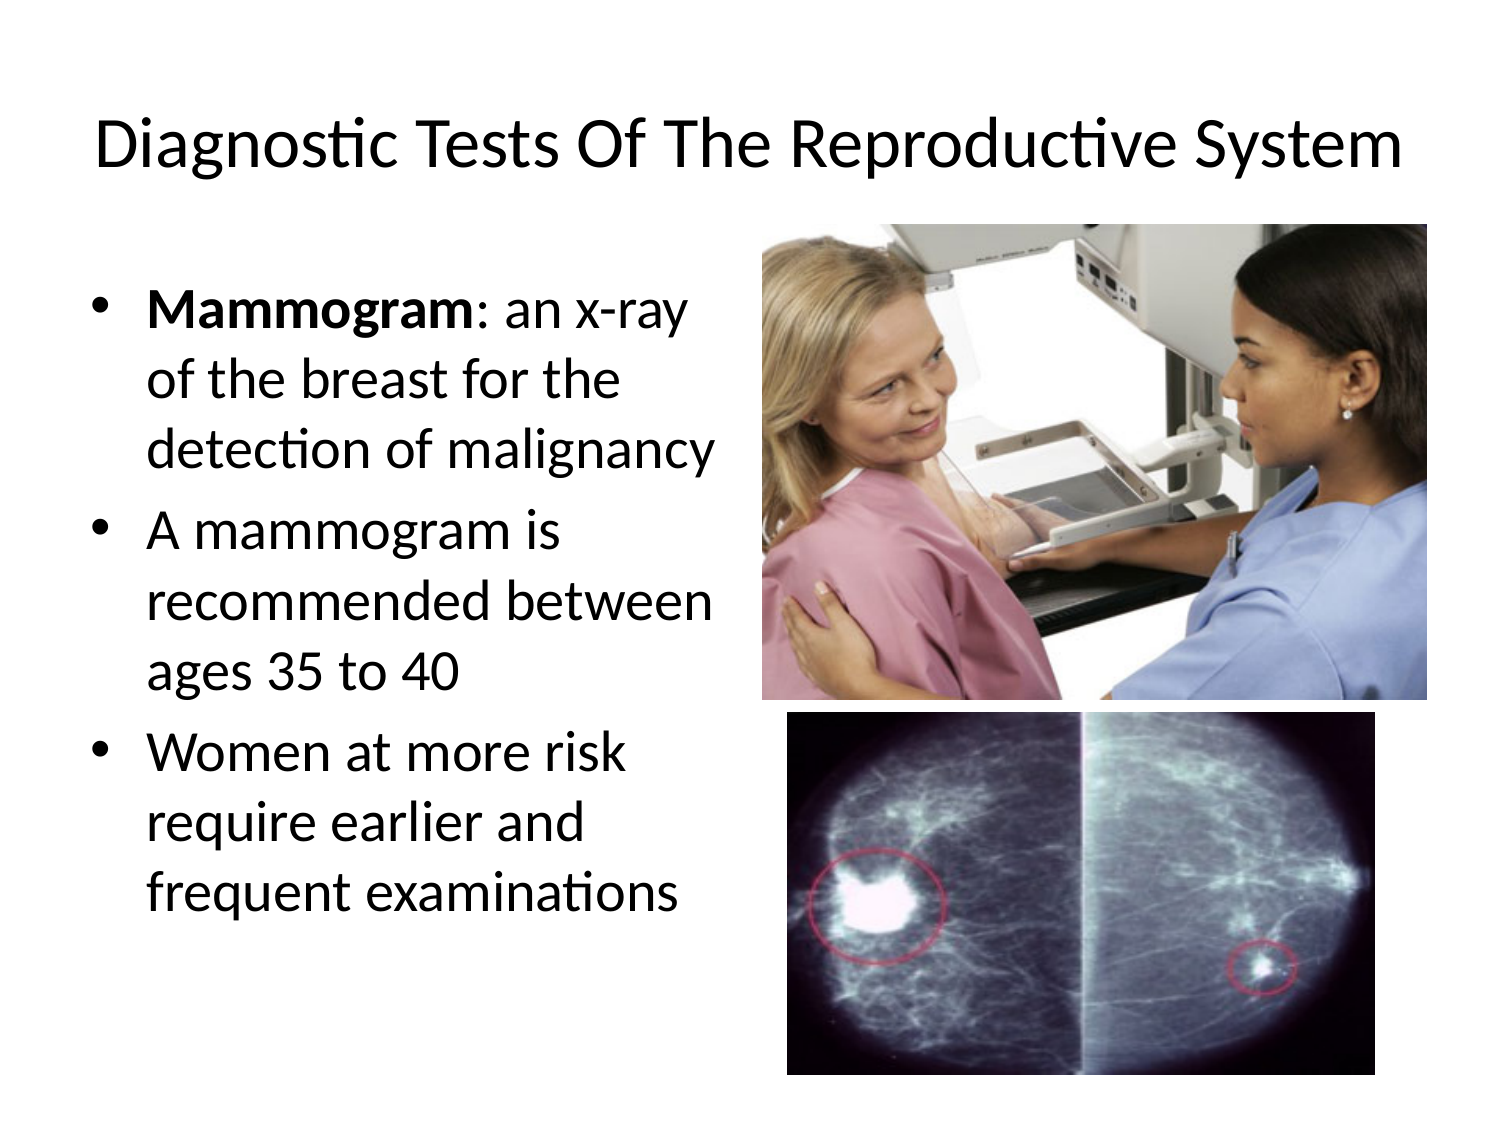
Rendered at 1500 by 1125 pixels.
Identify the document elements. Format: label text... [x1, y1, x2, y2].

picture [762, 224, 1427, 701]
title Diagnostic Tests Of The Reproductive System [75, 45, 1425, 233]
list Mammogram: an x-ray of the breast for the detection of malignancy A mammogram is recommended between ages 35 to 40 Women at more risk require earlier and frequent examinations [75, 262, 738, 1005]
picture [787, 712, 1376, 1076]
